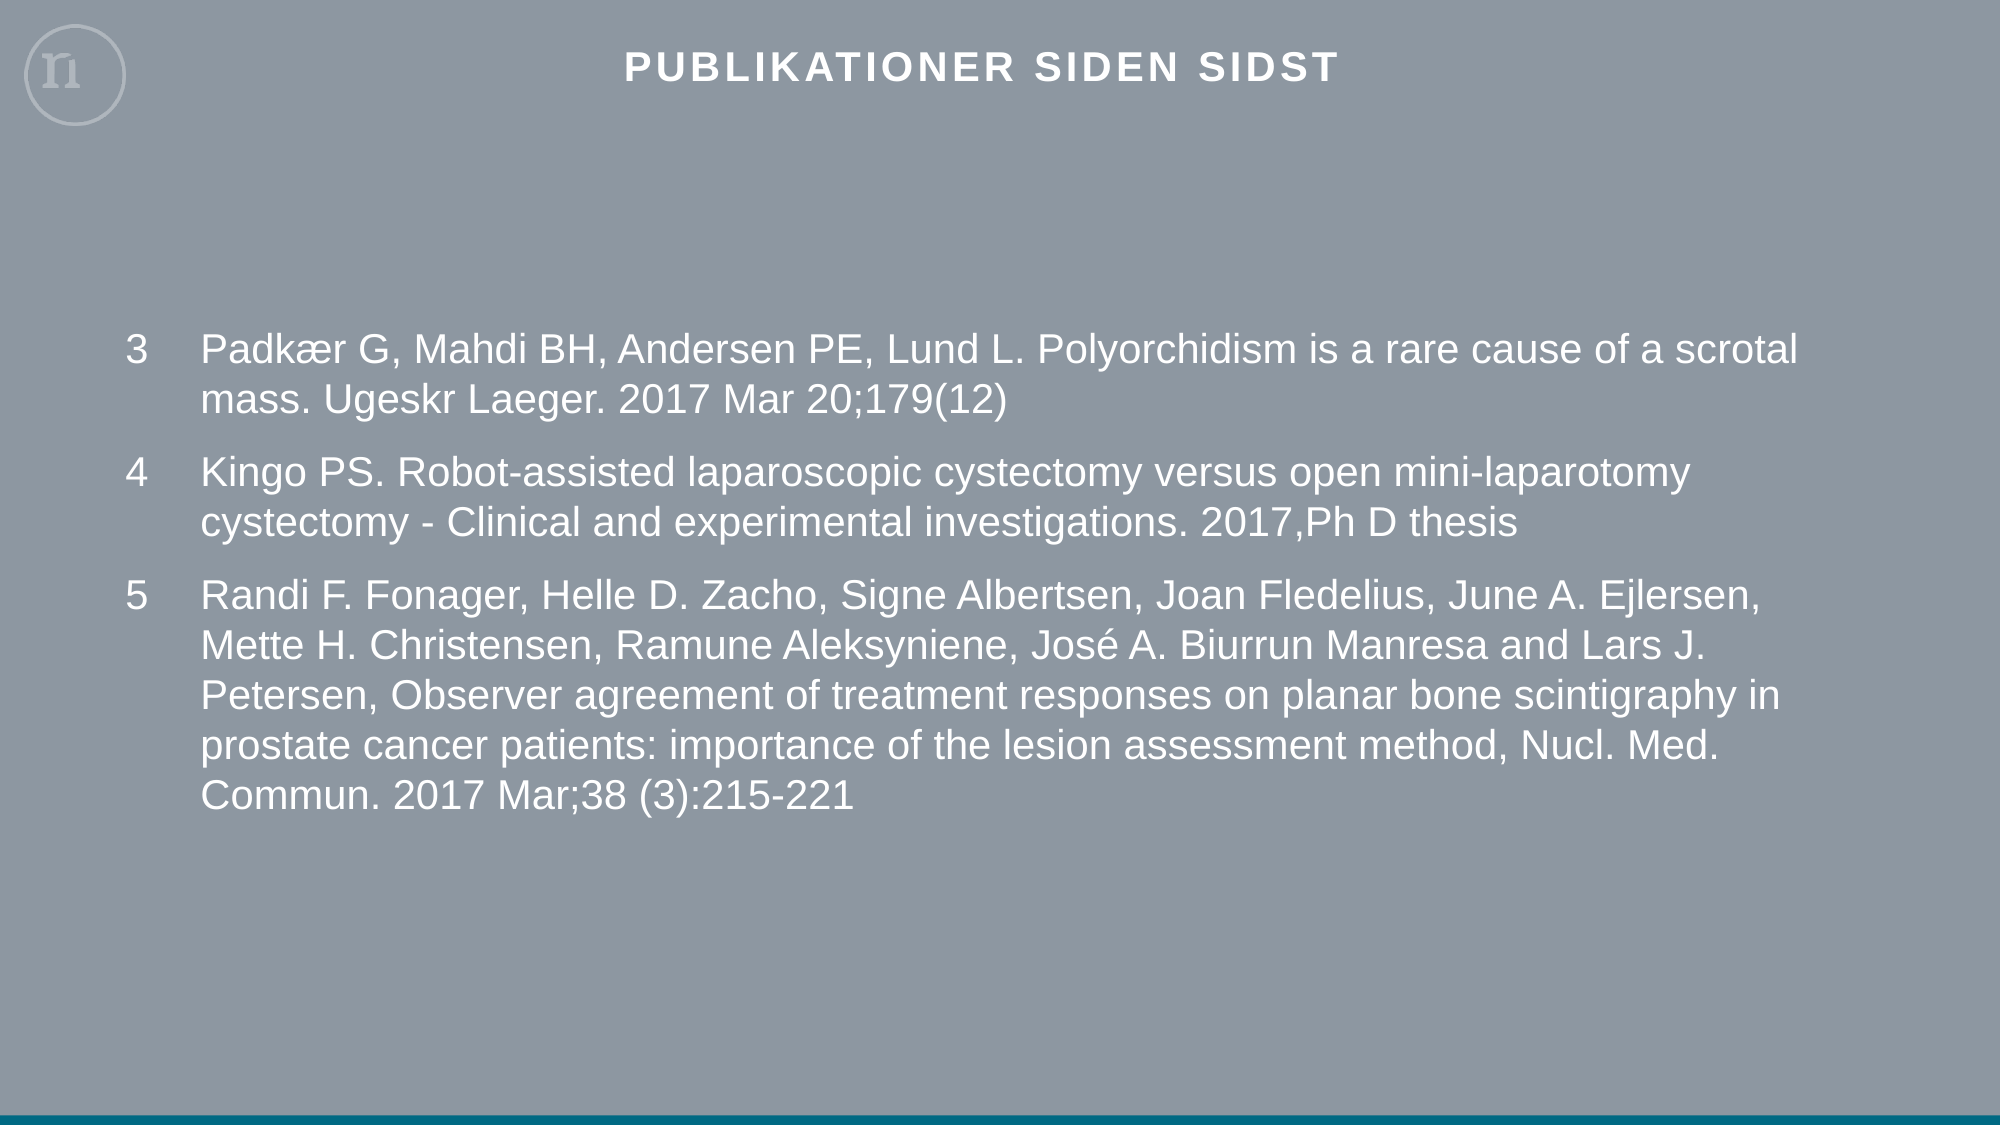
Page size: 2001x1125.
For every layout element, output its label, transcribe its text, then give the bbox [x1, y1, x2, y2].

picture [24, 24, 126, 126]
list Padkær G, Mahdi BH, Andersen PE, Lund L. Polyorchidism is a rare cause of a scrotal mass. Ugeskr Laeger. 2017 Mar 20;179(12) Kingo PS. Robot-assisted laparoscopic cystectomy versus open mini-laparotomy cystectomy - Clinical and experimental investigations. 2017,Ph D thesis Randi F. Fonager, Helle D. Zacho, Signe Albertsen, Joan Fledelius, June A. Ejlersen, Mette H. Christensen, Ramune Aleksyniene, José A. Biurrun Manresa and Lars J. Petersen, Observer agreement of treatment responses on planar bone scintigraphy in prostate cancer patients: importance of the lesion assessment method, Nucl. Med. Commun. 2017 Mar;38 (3):215-221 [125, 321, 1874, 1114]
title Publikationer siden sidst [124, 0, 1873, 91]
